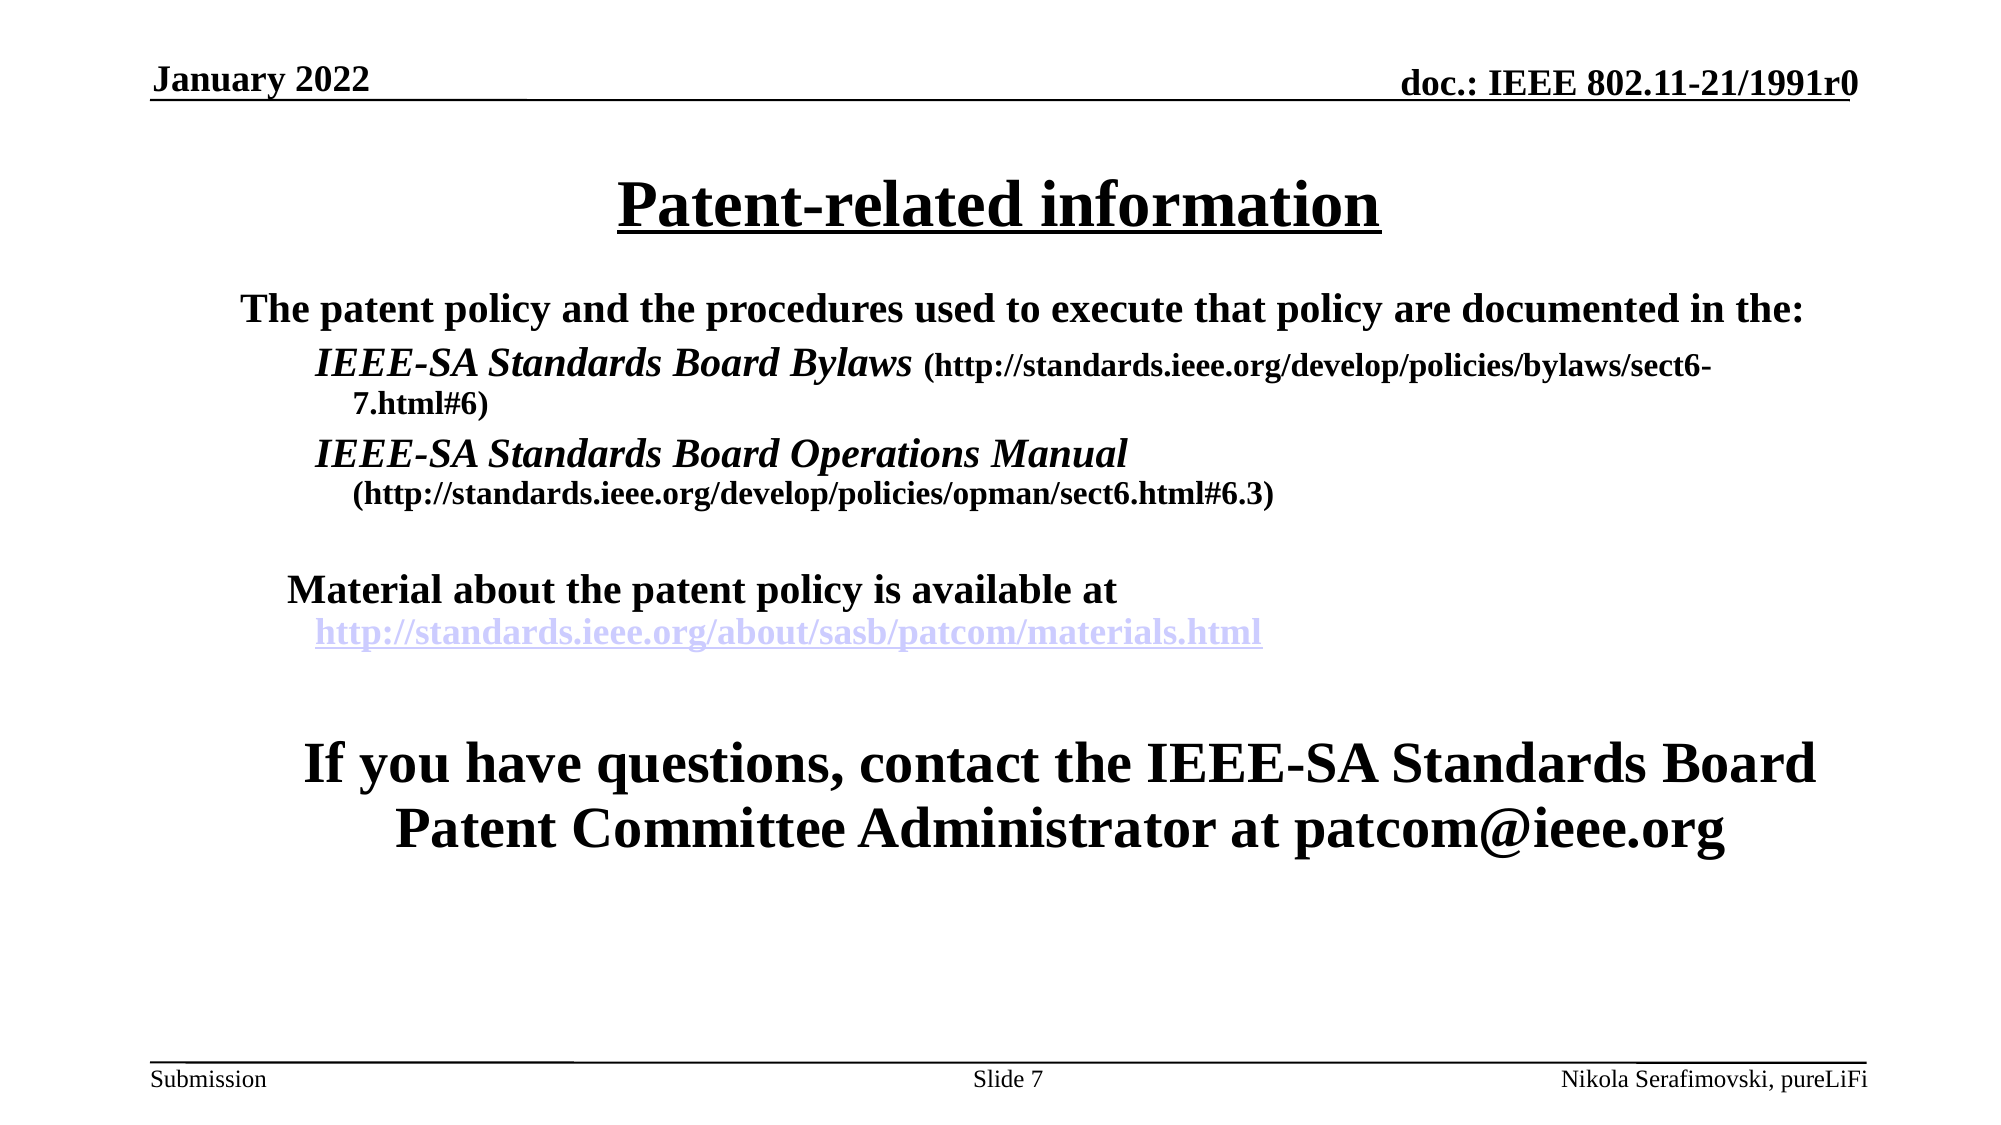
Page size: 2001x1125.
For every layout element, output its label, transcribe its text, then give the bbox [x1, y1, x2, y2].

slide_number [152, 54, 563, 100]
slide_number Slide 7 [950, 1061, 1067, 1123]
footer Nikola Serafimovski, pureLiFi [1171, 1061, 1869, 1093]
list The patent policy and the procedures used to execute that policy are documented in the: IEEE-SA Standards Board Bylaws (http://standards.ieee.org/develop/policies/bylaws/sect6-7.html#6) IEEE-SA Standards Board Operations Manual (http://standards.ieee.org/develop/policies/opman/sect6.html#6.3) Material about the patent policy is available at http://standards.ieee.org/about/sasb/patcom/materials.html If you have questions, contact the IEEE-SA Standards Board Patent Committee Administrator at patcom@ieee.org [149, 278, 1850, 954]
title Patent-related information [149, 112, 1850, 278]
